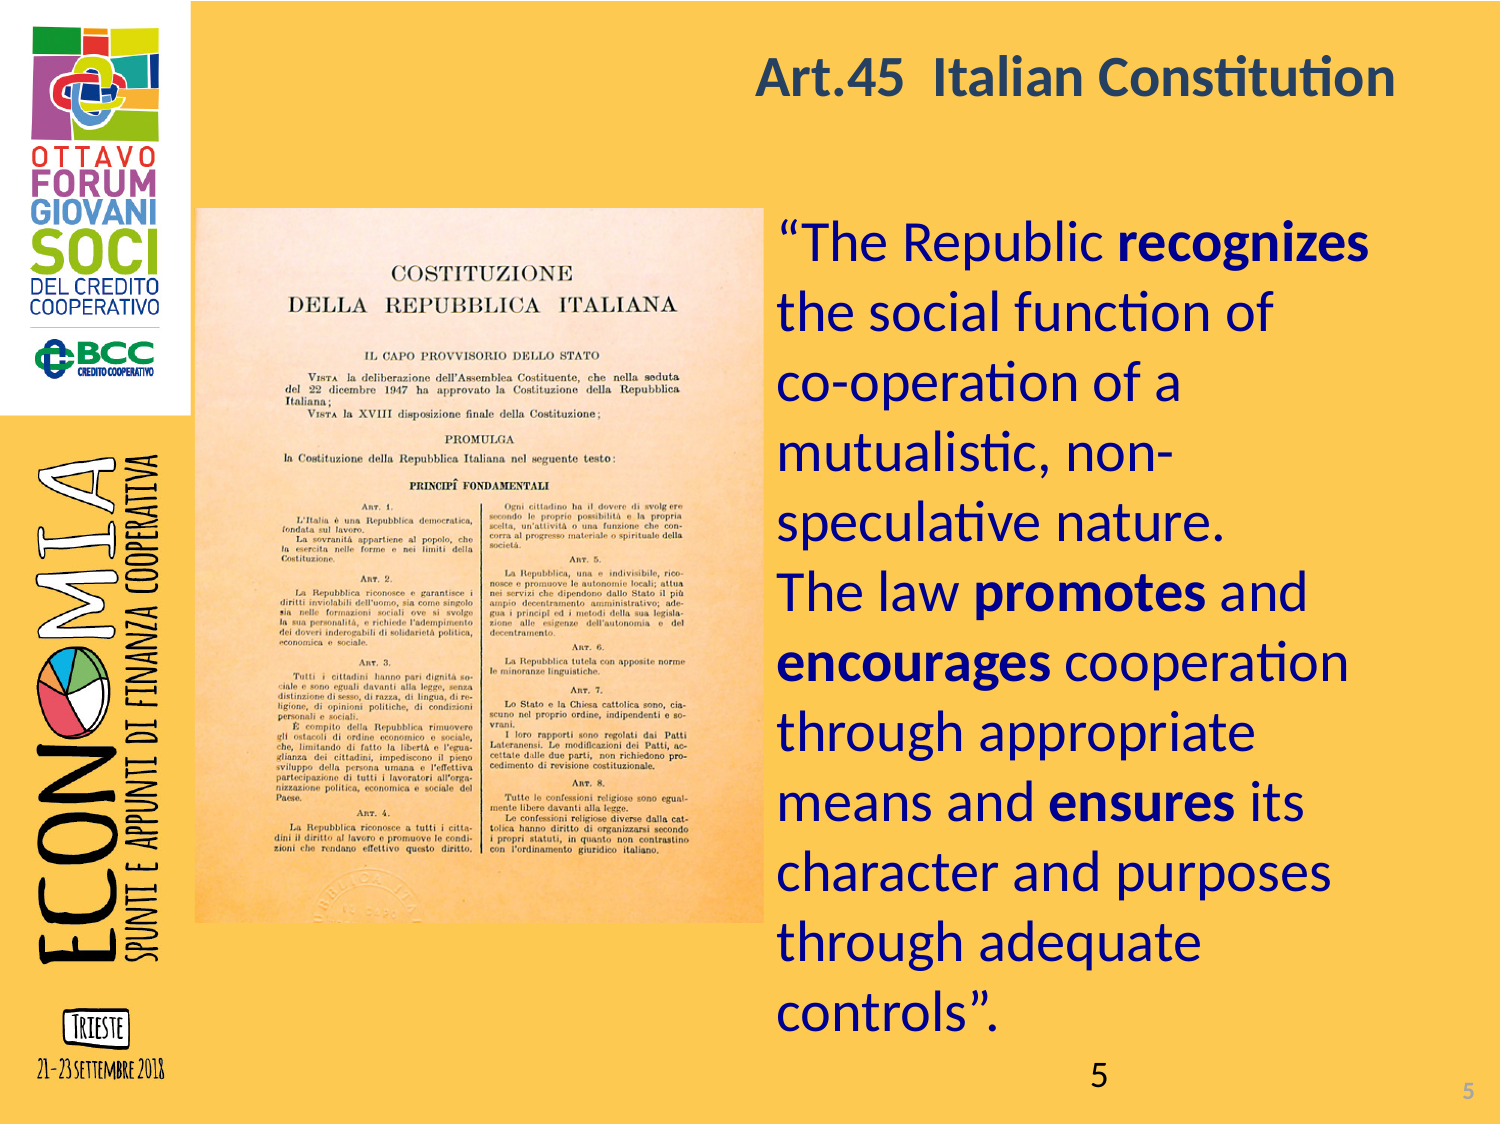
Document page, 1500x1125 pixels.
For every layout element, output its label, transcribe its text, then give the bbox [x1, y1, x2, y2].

picture [0, 1, 1500, 1124]
slide_number 5 [1074, 1042, 1425, 1103]
text_box Art.45 Italian Constitution [596, 30, 1411, 116]
text_box “The Republic recognizes the social function of co-operation of a mutualistic, non-speculative nature. The law promotes and encourages cooperation through appropriate means and ensures its character and purposes through adequate controls”. [761, 196, 1400, 1051]
text_box 5 [1140, 1059, 1490, 1120]
